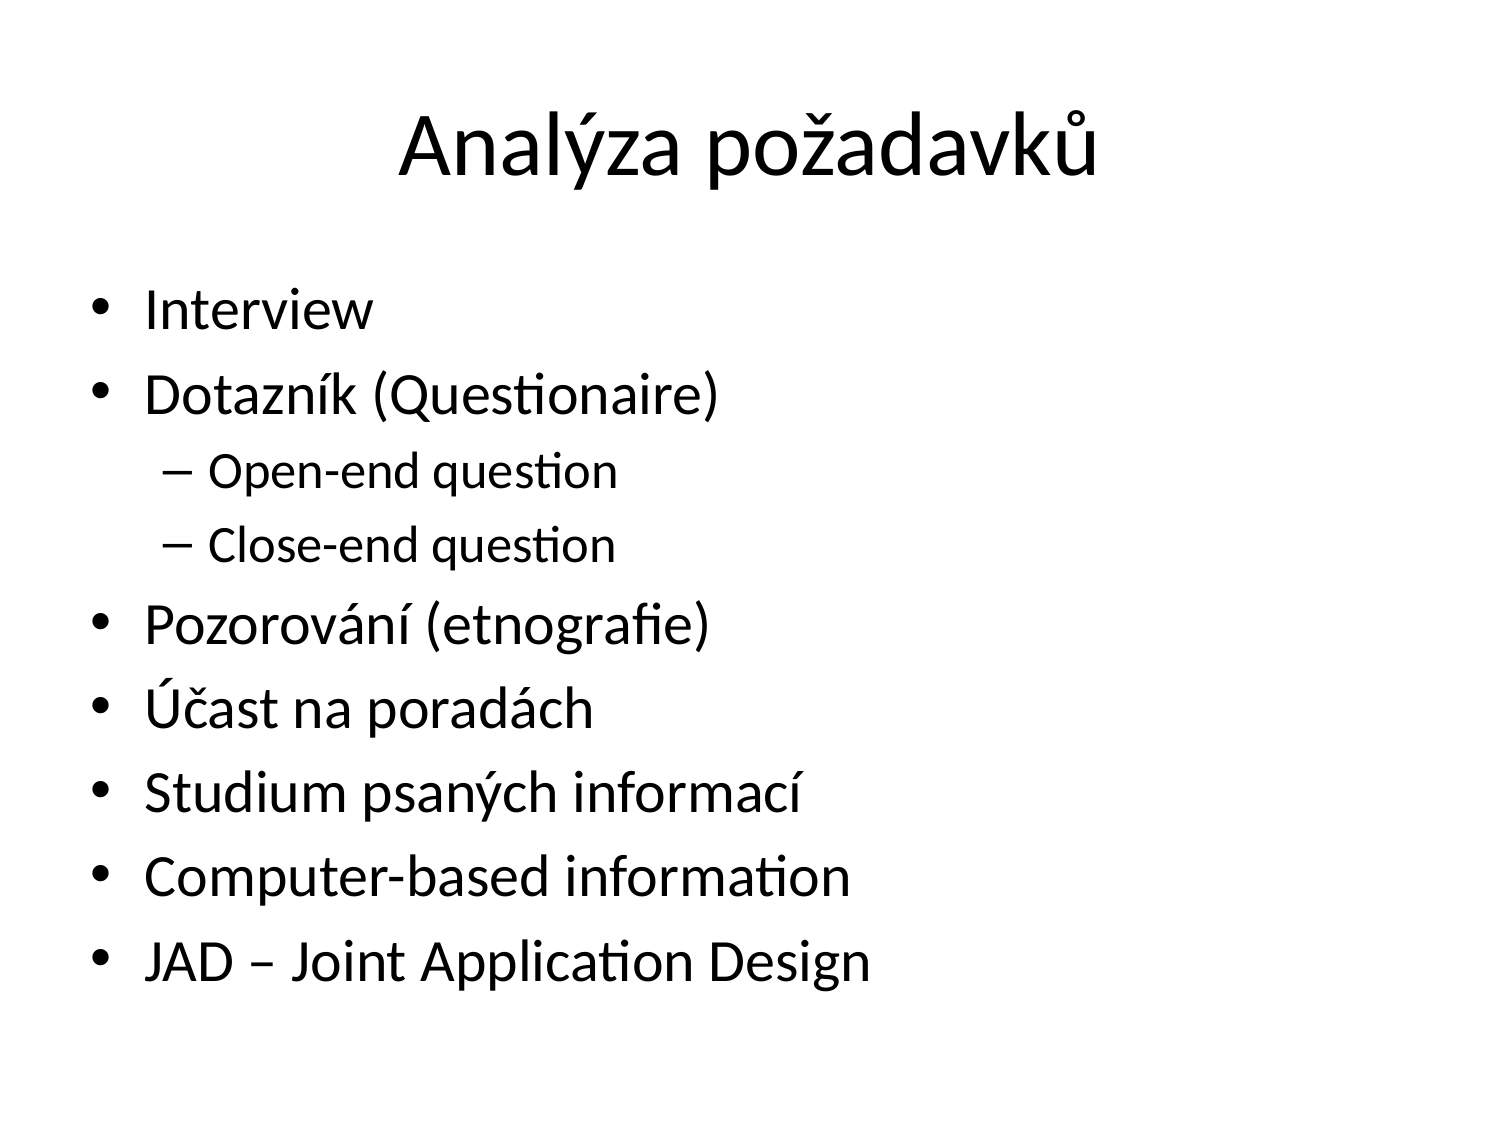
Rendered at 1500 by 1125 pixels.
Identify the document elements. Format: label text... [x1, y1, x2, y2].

title Analýza požadavků [75, 45, 1425, 233]
list Interview Dotazník (Questionaire) Open-end question Close-end question Pozorování (etnografie) Účast na poradách Studium psaných informací Computer-based information JAD – Joint Application Design [75, 262, 1425, 1005]
